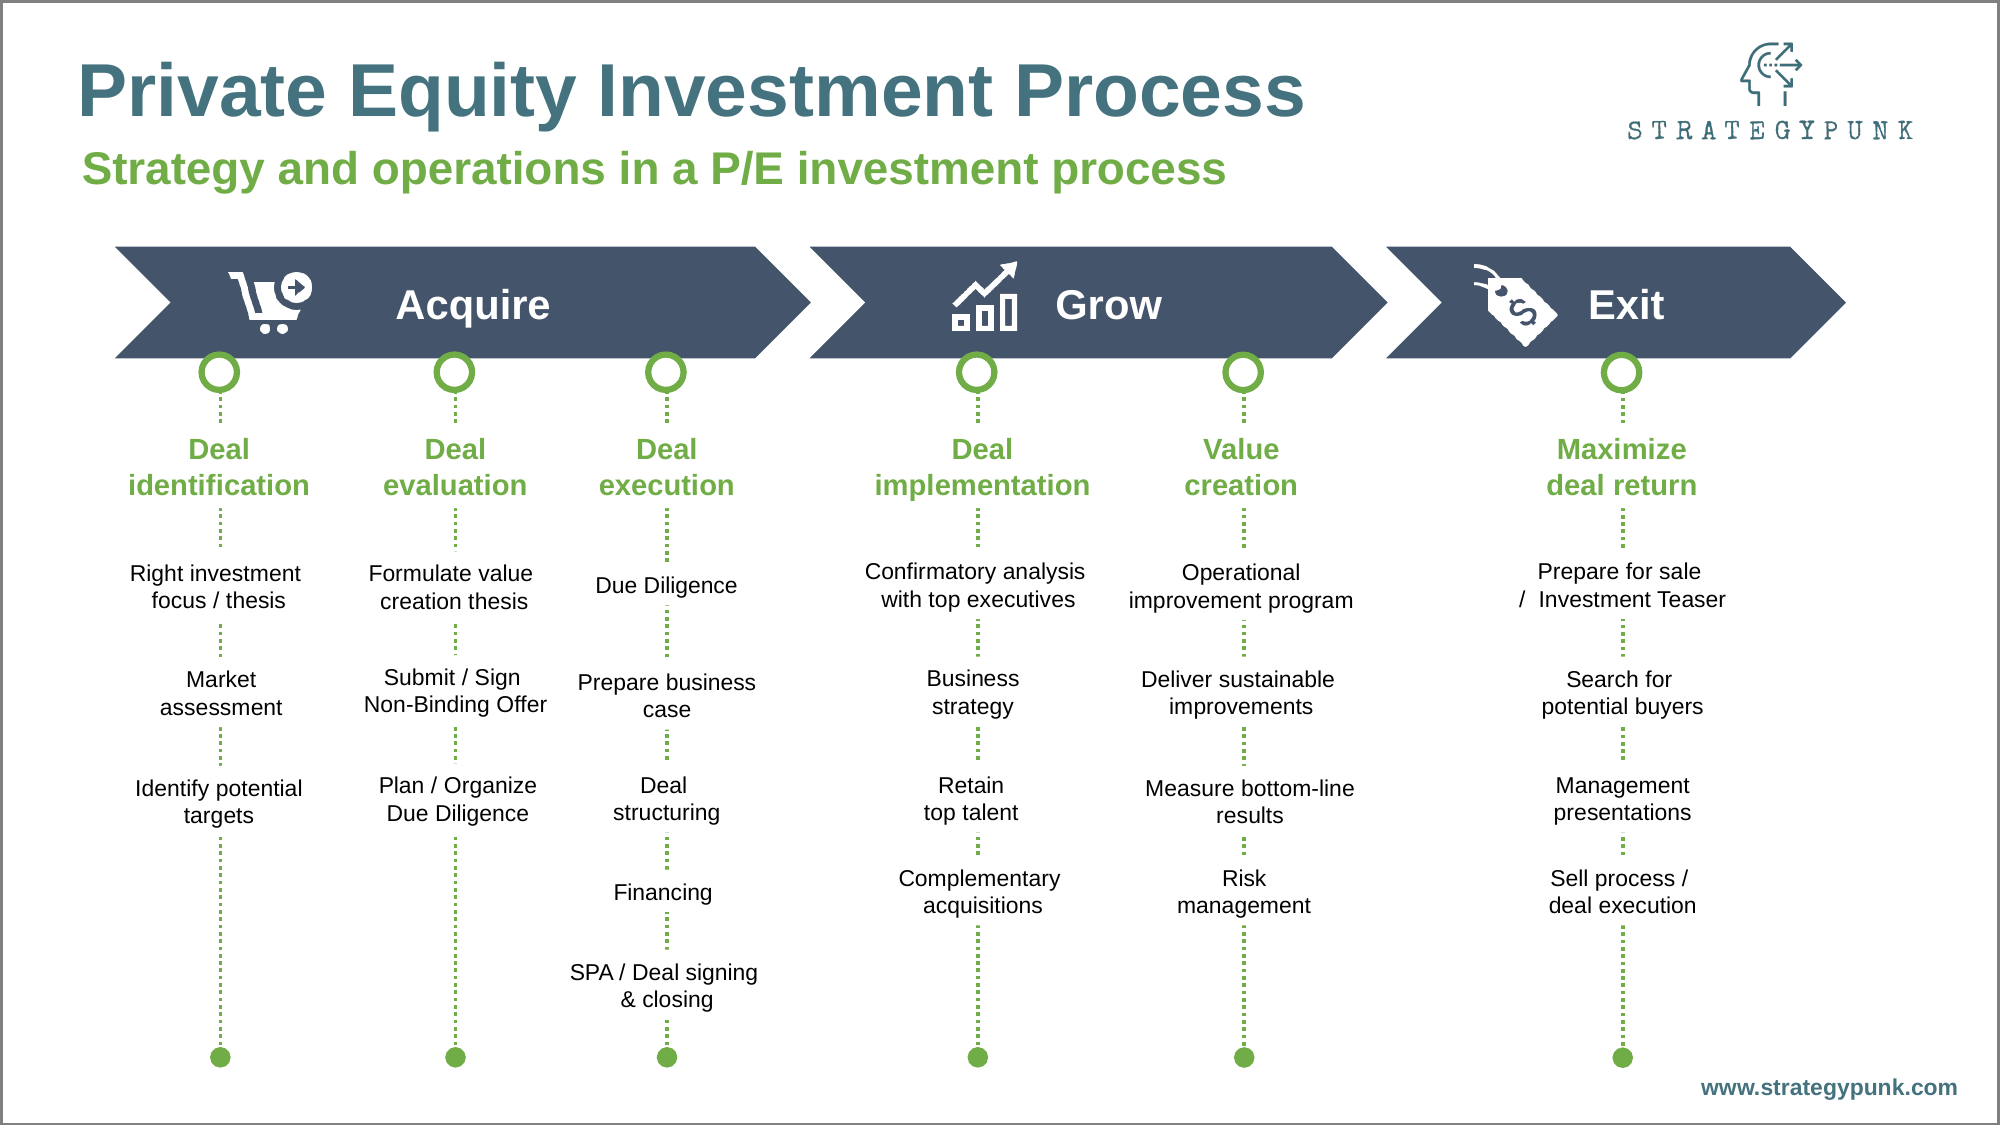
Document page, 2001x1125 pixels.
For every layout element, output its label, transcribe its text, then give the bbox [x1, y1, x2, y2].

text_box Prepare for sale / Investment Teaser [1623, 549, 1742, 619]
text_box Measure bottom-line results [1130, 765, 1244, 836]
text_box Search for potential buyers [1526, 656, 1622, 727]
text_box Risk management [1162, 855, 1244, 926]
text_box Prepare for sale / Investment Teaser [1504, 549, 1622, 619]
text_box Deal structuring [668, 763, 736, 833]
text_box Plan / Organize Due Diligence [350, 763, 455, 834]
text_box Management presentations [1488, 763, 1622, 833]
text_box [1224, 353, 1262, 392]
text_box Deliver sustainable improvements [1126, 656, 1244, 727]
text_box Acquire [106, 243, 816, 362]
text_box Value creation [1245, 423, 1313, 509]
picture [1474, 264, 1558, 347]
text_box Deal evaluation [456, 423, 543, 509]
text_box Retain top talent [909, 763, 977, 833]
text_box Deal implementation [978, 423, 1106, 509]
text_box Deal structuring [598, 763, 666, 833]
text_box Prepare business case [562, 659, 666, 730]
text_box Sell process / deal execution [1533, 855, 1622, 926]
text_box SPA / Deal signing & closing [554, 949, 666, 1020]
text_box Retain top talent [978, 763, 1034, 833]
text_box [200, 353, 239, 391]
text_box Confirmatory analysis with top executives [849, 549, 977, 620]
text_box Maximize deal return [1623, 423, 1713, 509]
text_box [957, 353, 996, 391]
text_box Formulate value creation thesis [456, 551, 555, 621]
text_box Business strategy [978, 656, 1035, 727]
text_box Right investment focus / thesis [221, 551, 323, 621]
text_box Deal execution [583, 423, 666, 509]
text_box Financing [598, 869, 666, 912]
text_box Search for potential buyers [1623, 656, 1719, 727]
text_box Right investment focus / thesis [115, 551, 220, 621]
text_box Value creation [1169, 423, 1244, 509]
text_box Deal identification [221, 423, 326, 509]
text_box Maximize deal return [1531, 423, 1622, 509]
text_box Due Diligence [580, 563, 666, 606]
text_box Formulate value creation thesis [353, 551, 455, 621]
text_box SPA / Deal signing & closing [668, 949, 780, 1020]
picture [1603, 18, 1931, 177]
text_box Grow [801, 243, 1393, 362]
text_box Exit [1378, 243, 1851, 362]
text_box Complementary acquisitions [978, 855, 1083, 926]
text_box Measure bottom-line results [1245, 765, 1370, 836]
text_box Prepare business case [668, 659, 772, 730]
text_box Management presentations [1623, 763, 1757, 833]
text_box [435, 353, 474, 391]
text_box Deal identification [113, 423, 220, 509]
text_box Due Diligence [668, 563, 753, 606]
picture [949, 261, 1020, 331]
text_box Deliver sustainable improvements [1245, 656, 1357, 727]
text_box Operational improvement program [1245, 550, 1369, 621]
text_box Deal evaluation [368, 423, 455, 509]
text_box Identify potential targets [120, 765, 220, 836]
text_box [647, 353, 685, 391]
text_box Complementary acquisitions [883, 855, 977, 926]
text_box Market assessment [145, 657, 220, 728]
text_box Identify potential targets [221, 765, 318, 836]
text_box Submit / Sign Non-Binding Offer [456, 655, 564, 725]
picture [228, 261, 312, 344]
text_box Submit / Sign Non-Binding Offer [348, 655, 455, 725]
text_box Risk management [1245, 855, 1327, 926]
text_box Deal implementation [859, 423, 977, 509]
text_box Deal execution [668, 423, 750, 509]
text_box Market assessment [221, 657, 298, 728]
text_box Operational improvement program [1113, 550, 1244, 621]
text_box Confirmatory analysis with top executives [978, 549, 1108, 620]
text_box Financing [668, 869, 728, 912]
text_box Sell process / deal execution [1623, 855, 1712, 926]
text_box Plan / Organize Due Diligence [456, 763, 566, 834]
text_box [0, 0, 2000, 1125]
text_box Business strategy [911, 656, 977, 727]
text_box [1602, 353, 1641, 392]
